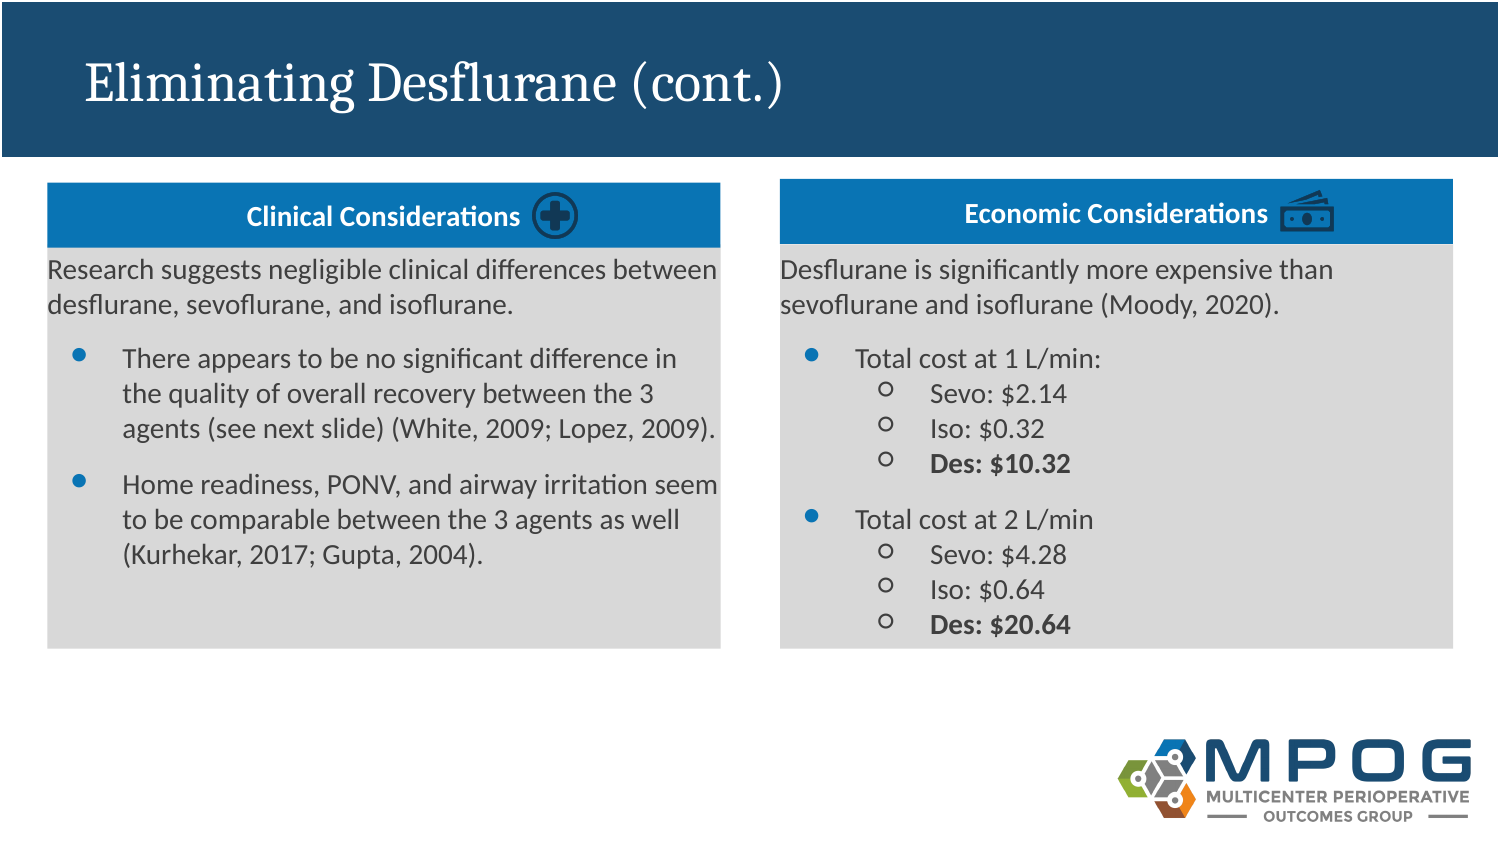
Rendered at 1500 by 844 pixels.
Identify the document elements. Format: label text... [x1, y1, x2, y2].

picture [526, 186, 585, 245]
list Desflurane is significantly more expensive than sevoflurane and isoflurane (Moody, 2020). Total cost at 1 L/min: Sevo: $2.14 Iso: $0.32 Des: $10.32 Total cost at 2 L/min Sevo: $4.28 Iso: $0.64 Des: $20.64 [780, 244, 1454, 649]
picture [1091, 734, 1497, 827]
text_box Clinical Considerations [47, 182, 721, 248]
title Eliminating Desflurane (cont.) [0, 0, 1500, 162]
list Research suggests negligible clinical differences between desflurane, sevoflurane, and isoflurane. There appears to be no significant difference in the quality of overall recovery between the 3 agents (see next slide) (White, 2009; Lopez, 2009). Home readiness, PONV, and airway irritation seem to be comparable between the 3 agents as well (Kurhekar, 2017; Gupta, 2004). [47, 248, 721, 649]
text_box Economic Considerations [779, 178, 1453, 244]
picture [1277, 182, 1336, 241]
